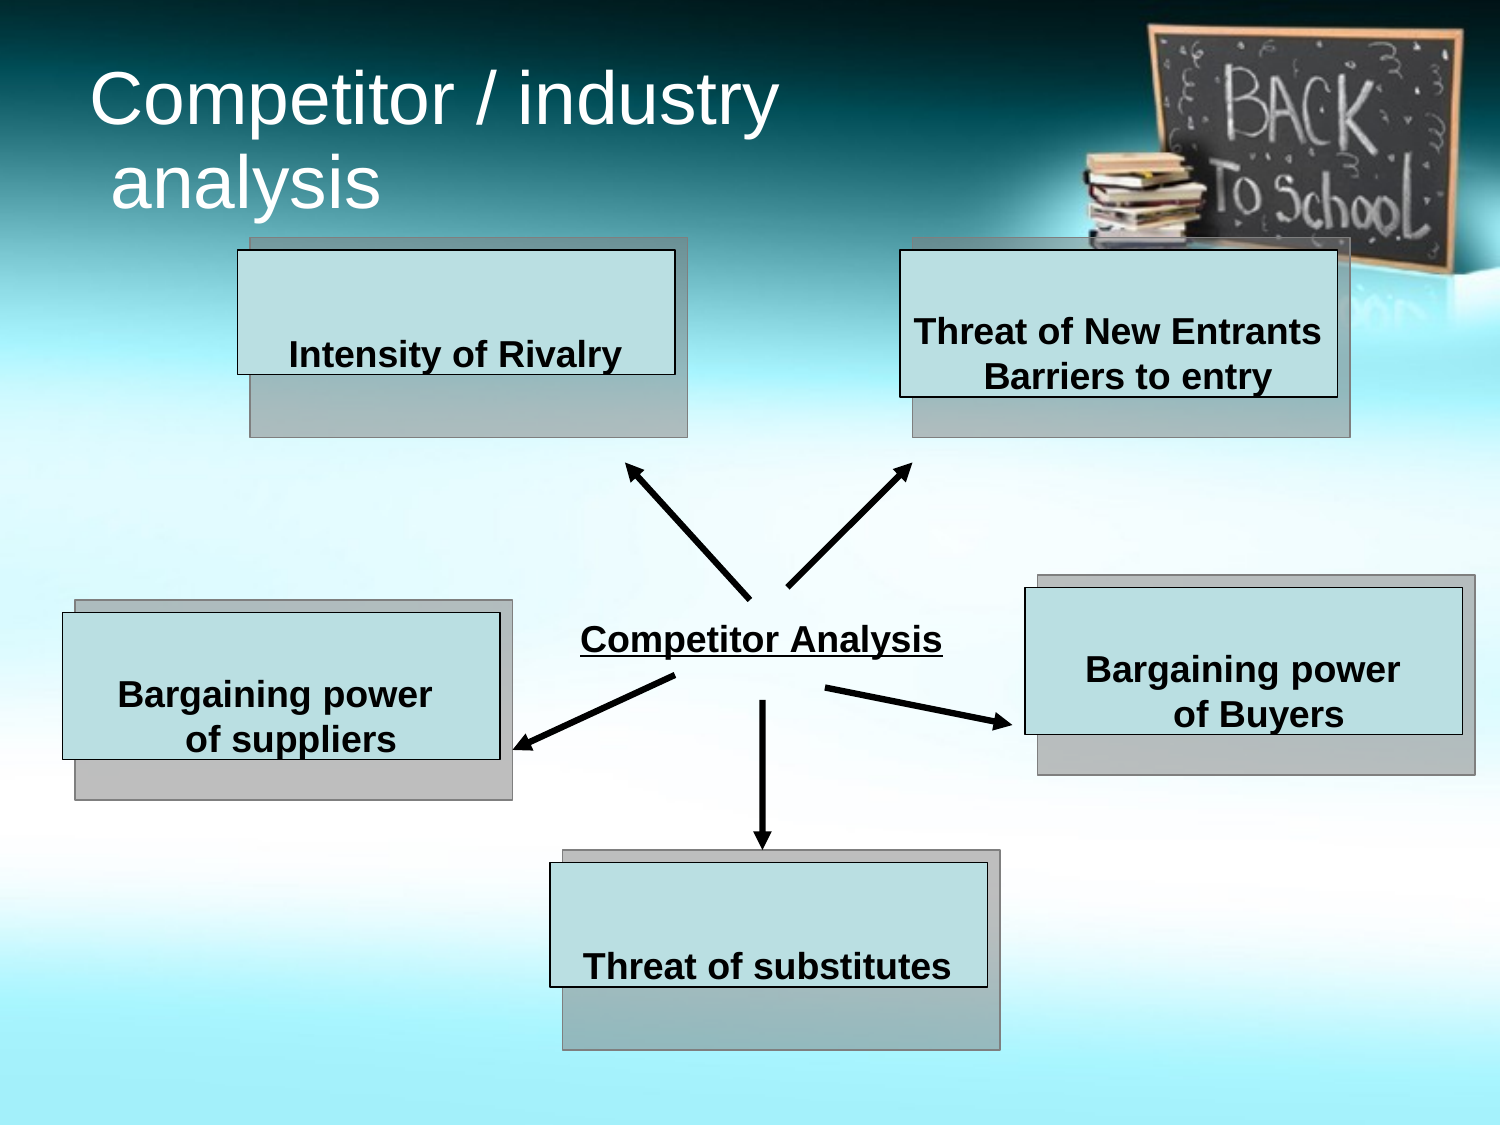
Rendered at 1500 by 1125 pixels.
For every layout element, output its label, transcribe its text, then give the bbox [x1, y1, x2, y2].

text_box [785, 462, 913, 590]
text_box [1036, 573, 1476, 777]
text_box Intensity of Rivalry [237, 249, 243, 375]
text_box Bargaining power of Buyers [1024, 587, 1031, 735]
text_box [248, 236, 689, 439]
text_box Competitor Analysis [578, 612, 948, 660]
text_box [824, 684, 1013, 731]
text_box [561, 848, 1002, 1051]
text_box [753, 699, 772, 847]
text_box Threat of substitutes [549, 862, 556, 988]
text_box [624, 462, 753, 603]
picture [0, 0, 1500, 1125]
text_box Bargaining power of suppliers [62, 612, 68, 760]
title Competitor / industry analysis [87, 45, 785, 244]
text_box Threat of New Entrants Barriers to entry [899, 249, 906, 398]
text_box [911, 236, 1352, 439]
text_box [73, 598, 514, 801]
text_box [519, 672, 677, 751]
